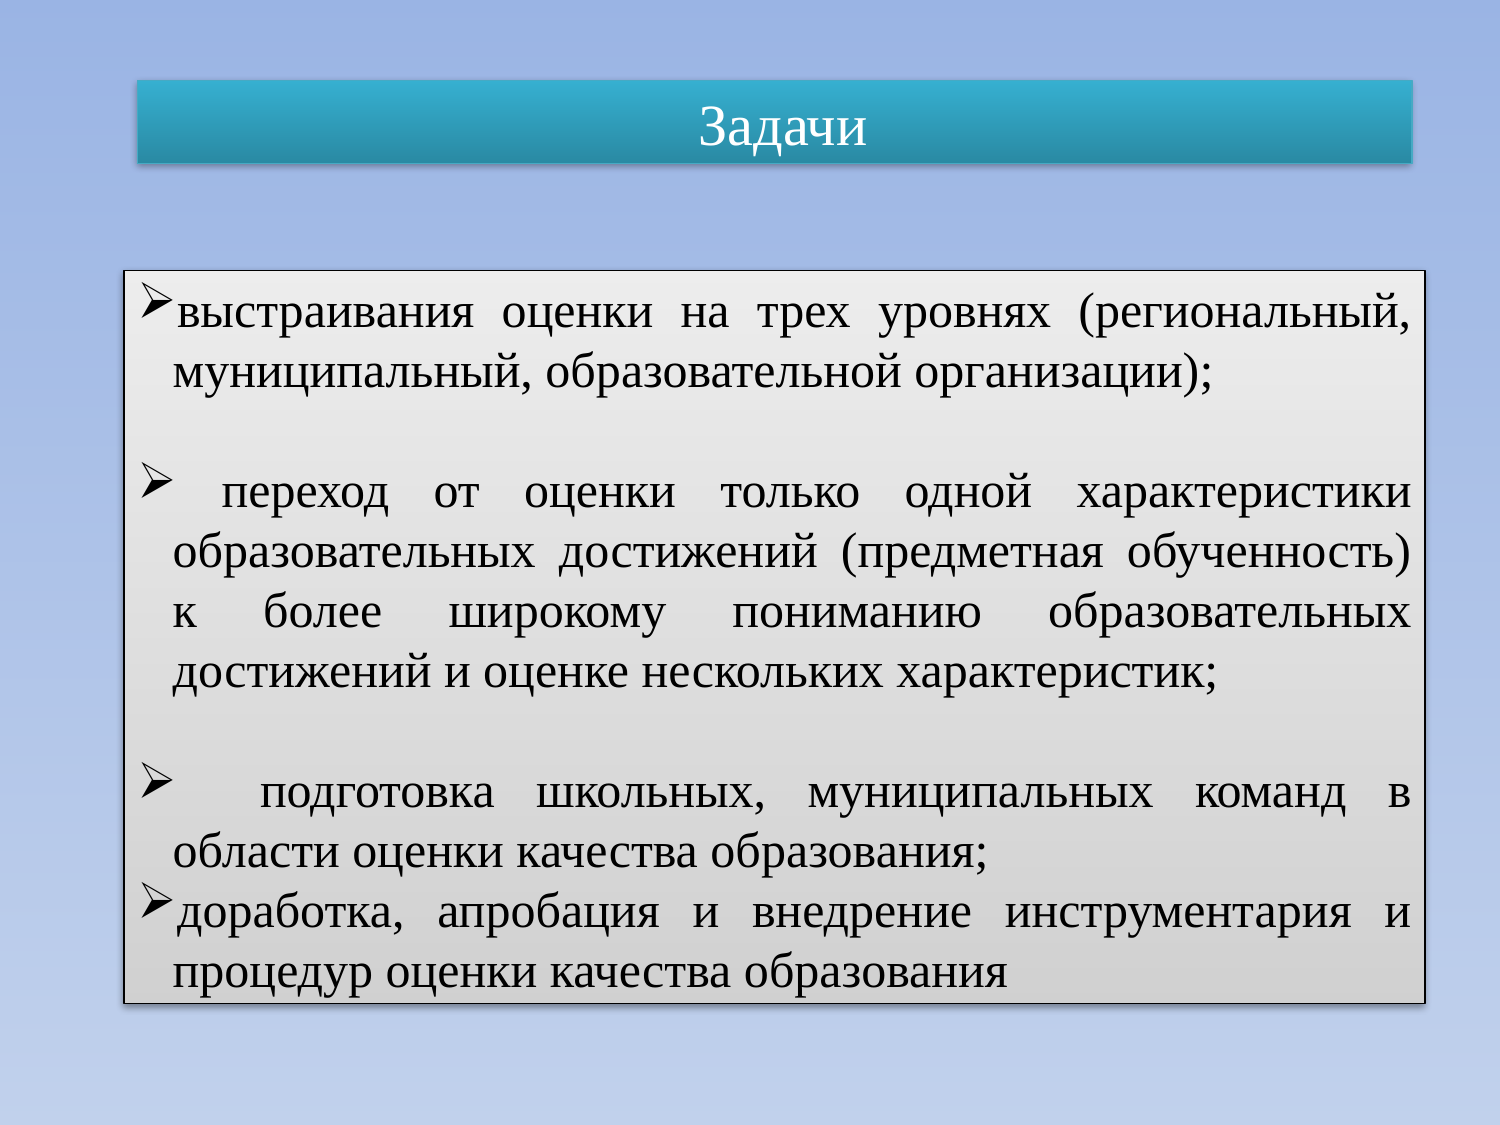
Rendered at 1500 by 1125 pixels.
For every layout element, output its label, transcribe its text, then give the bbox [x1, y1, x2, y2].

text_box Задачи [137, 80, 1413, 164]
text_box выстраивания оценки на трех уровнях (региональный, муниципальный, образовательной организации); переход от оценки только одной характеристики образовательных достижений (предметная обученность) к более широкому пониманию образовательных достижений и оценке нескольких характеристик; подготовка школьных, муниципальных команд в области оценки качества образования; доработка, апробация и внедрение инструментария и процедур оценки качества образования [123, 270, 1426, 1004]
